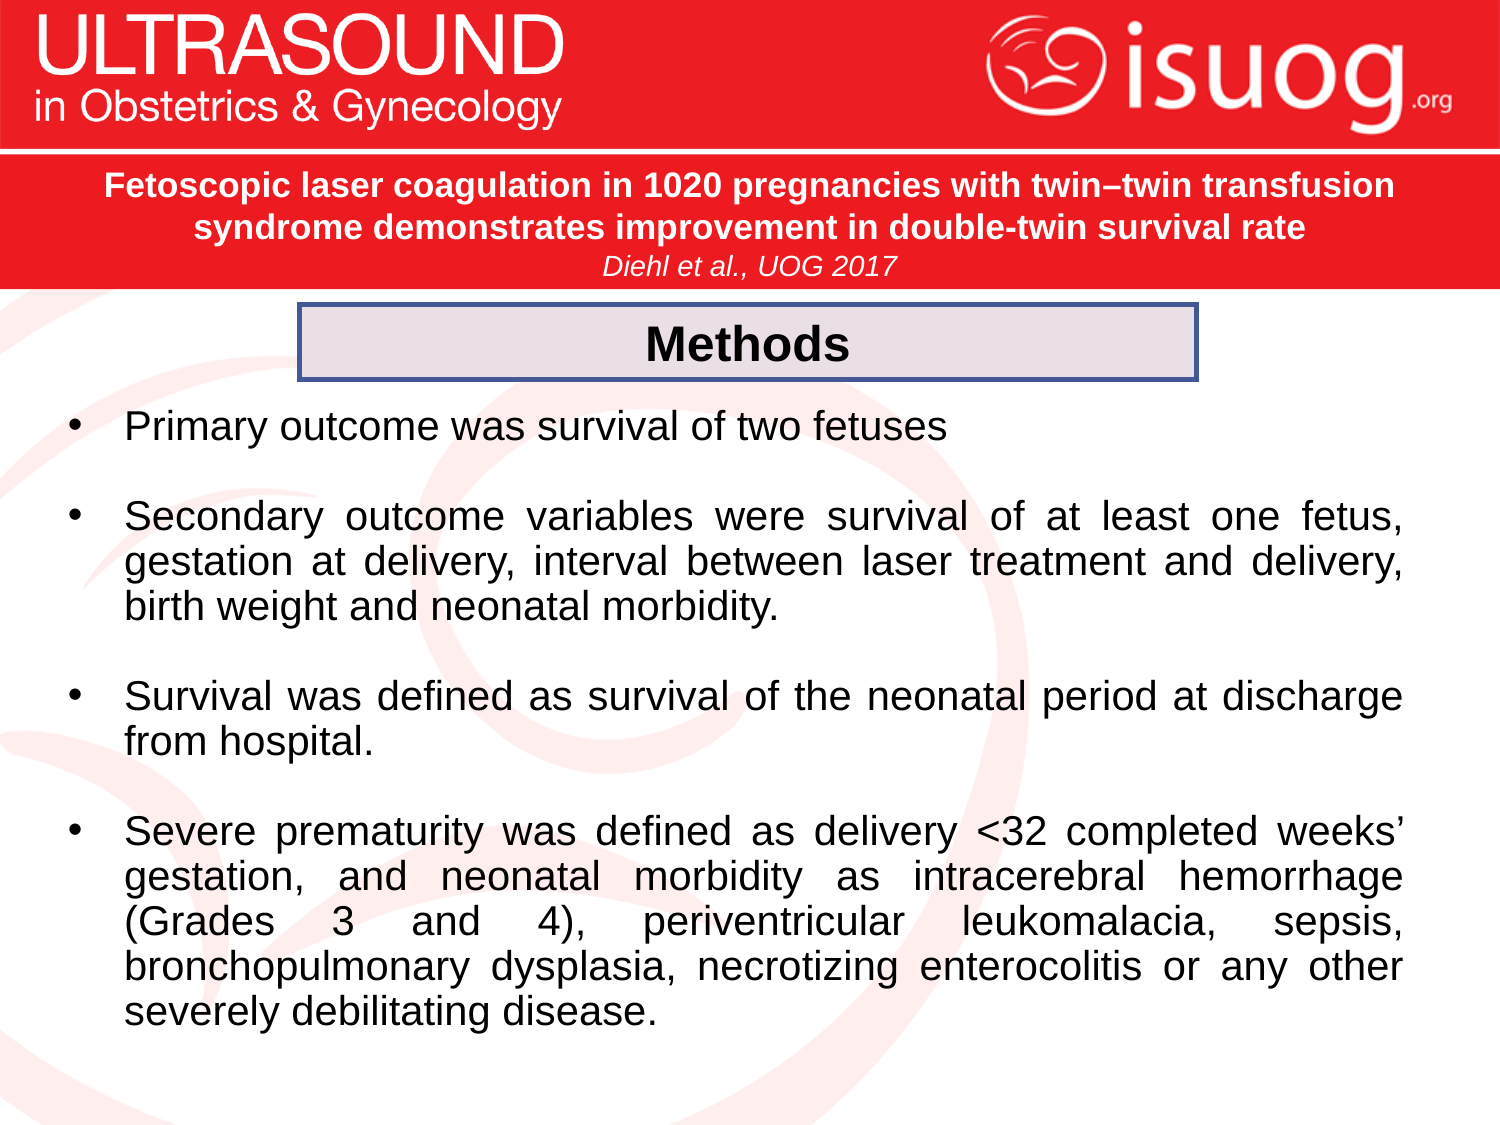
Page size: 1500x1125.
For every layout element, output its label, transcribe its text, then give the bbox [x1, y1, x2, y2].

text_box Methods [299, 304, 1197, 380]
picture [0, 290, 1500, 1125]
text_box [0, 0, 1500, 150]
text_box Primary outcome was survival of two fetuses Secondary outcome variables were survival of at least one fetus, gestation at delivery, interval between laser treatment and delivery, birth weight and neonatal morbidity. Survival was defined as survival of the neonatal period at discharge from hospital. Severe prematurity was defined as delivery <32 completed weeks’ gestation, and neonatal morbidity as intracerebral hemorrhage (Grades 3 and 4), periventricular leukomalacia, sepsis, bronchopulmonary dysplasia, necrotizing enterocolitis or any other severely debilitating disease. [53, 397, 1420, 1042]
text_box Fetoscopic laser coagulation in 1020 pregnancies with twin–twin transfusion syndrome demonstrates improvement in double-twin survival rate Diehl et al., UOG 2017 [0, 156, 1500, 290]
picture [0, 150, 1500, 154]
